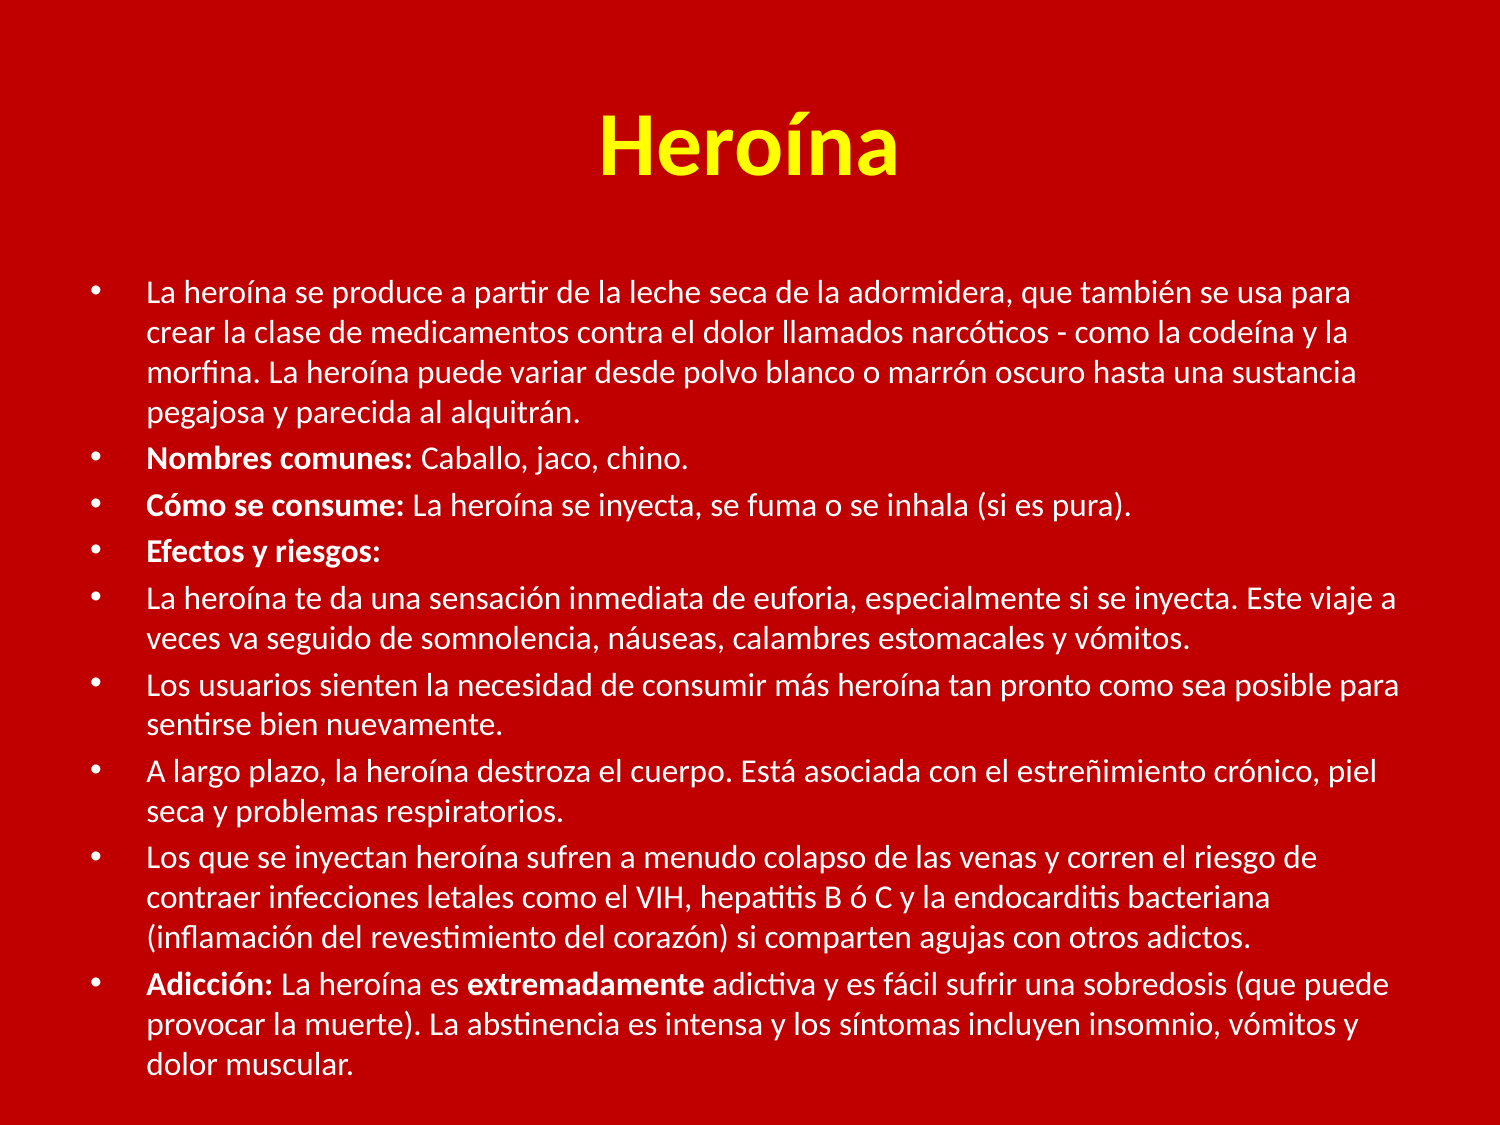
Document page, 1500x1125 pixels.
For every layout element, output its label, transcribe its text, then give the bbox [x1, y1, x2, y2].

list La heroína se produce a partir de la leche seca de la adormidera, que también se usa para crear la clase de medicamentos contra el dolor llamados narcóticos - como la codeína y la morfina. La heroína puede variar desde polvo blanco o marrón oscuro hasta una sustancia pegajosa y parecida al alquitrán. Nombres comunes: Caballo, jaco, chino. Cómo se consume: La heroína se inyecta, se fuma o se inhala (si es pura). Efectos y riesgos: La heroína te da una sensación inmediata de euforia, especialmente si se inyecta. Este viaje a veces va seguido de somnolencia, náuseas, calambres estomacales y vómitos. Los usuarios sienten la necesidad de consumir más heroína tan pronto como sea posible para sentirse bien nuevamente. A largo plazo, la heroína destroza el cuerpo. Está asociada con el estreñimiento crónico, piel seca y problemas respiratorios. Los que se inyectan heroína sufren a menudo colapso de las venas y corren el riesgo de contraer infecciones letales como el VIH, hepatitis B ó C y la endocarditis bacteriana (inflamación del revestimiento del corazón) si comparten agujas con otros adictos. Adicción: La heroína es extremadamente adictiva y es fácil sufrir una sobredosis (que puede provocar la muerte). La abstinencia es intensa y los síntomas incluyen insomnio, vómitos y dolor muscular. [75, 262, 1425, 1005]
title Heroína [75, 45, 1425, 233]
